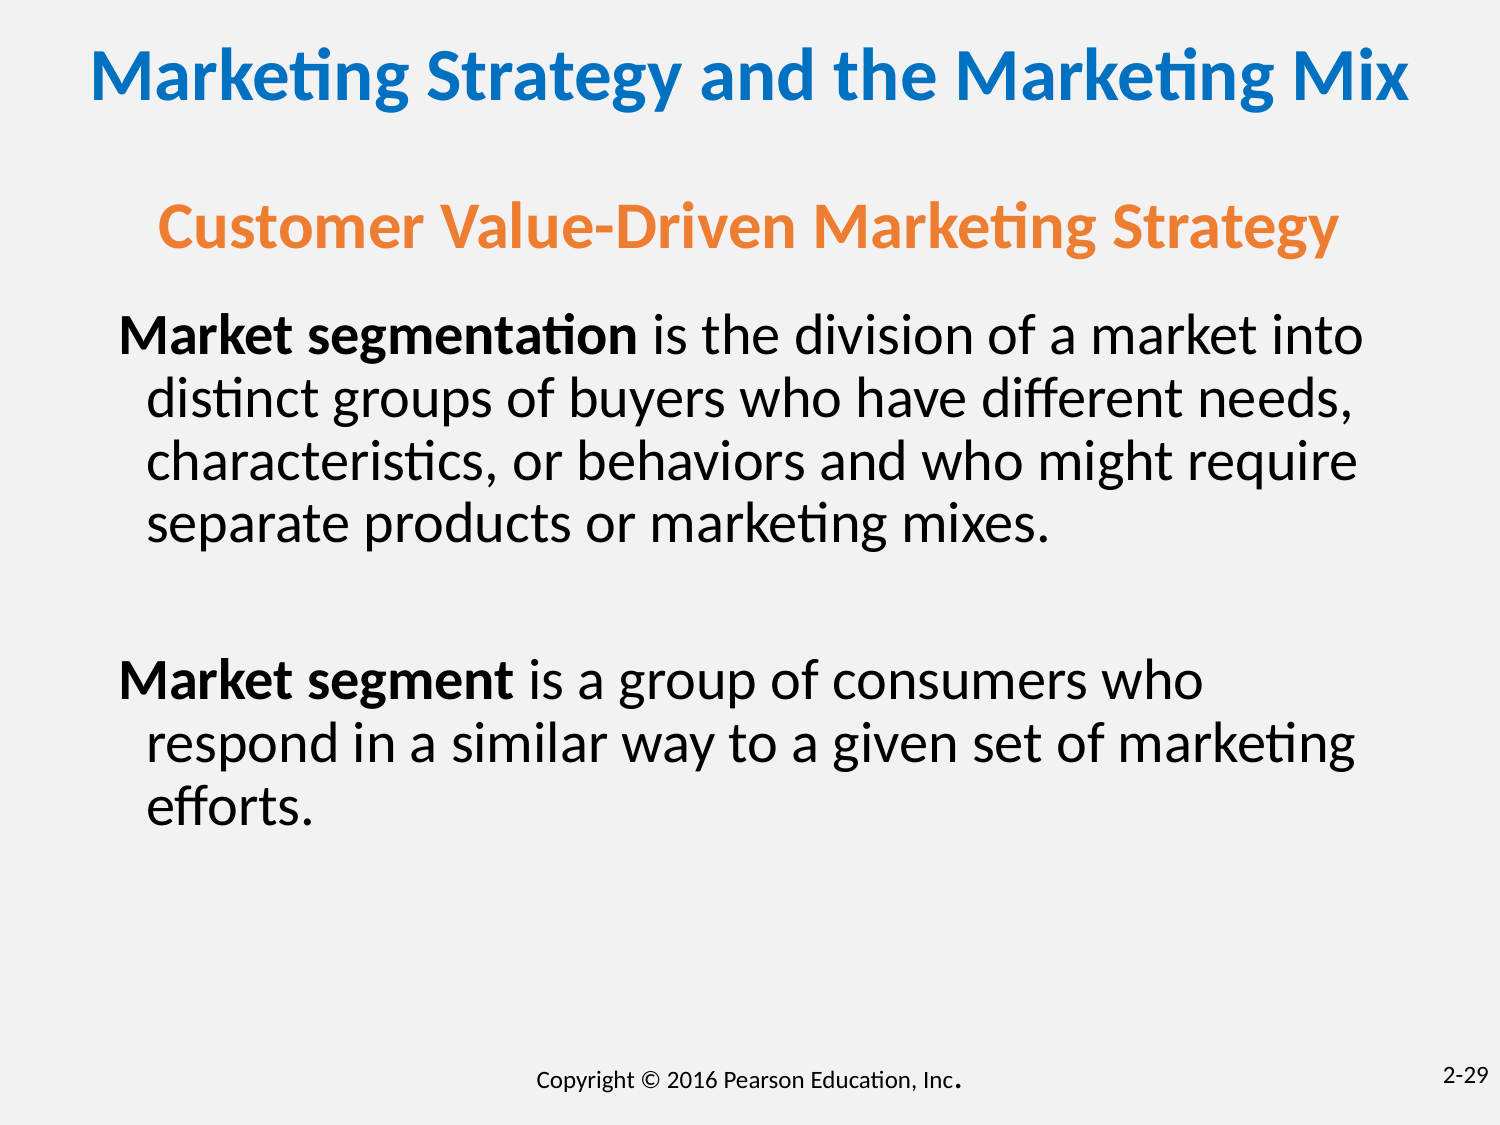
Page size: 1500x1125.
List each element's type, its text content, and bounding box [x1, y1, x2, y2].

text_box Copyright © 2016 Pearson Education, Inc. [482, 1043, 1018, 1104]
text_box 2-29 [1360, 1051, 1500, 1125]
list Market segmentation is the division of a market into distinct groups of buyers who have different needs, characteristics, or behaviors and who might require separate products or marketing mixes. Market segment is a group of consumers who respond in a similar way to a given set of marketing efforts. [103, 296, 1397, 1011]
text_box Customer Value-Driven Marketing Strategy [37, 174, 1463, 270]
title Marketing Strategy and the Marketing Mix [69, 18, 1432, 135]
